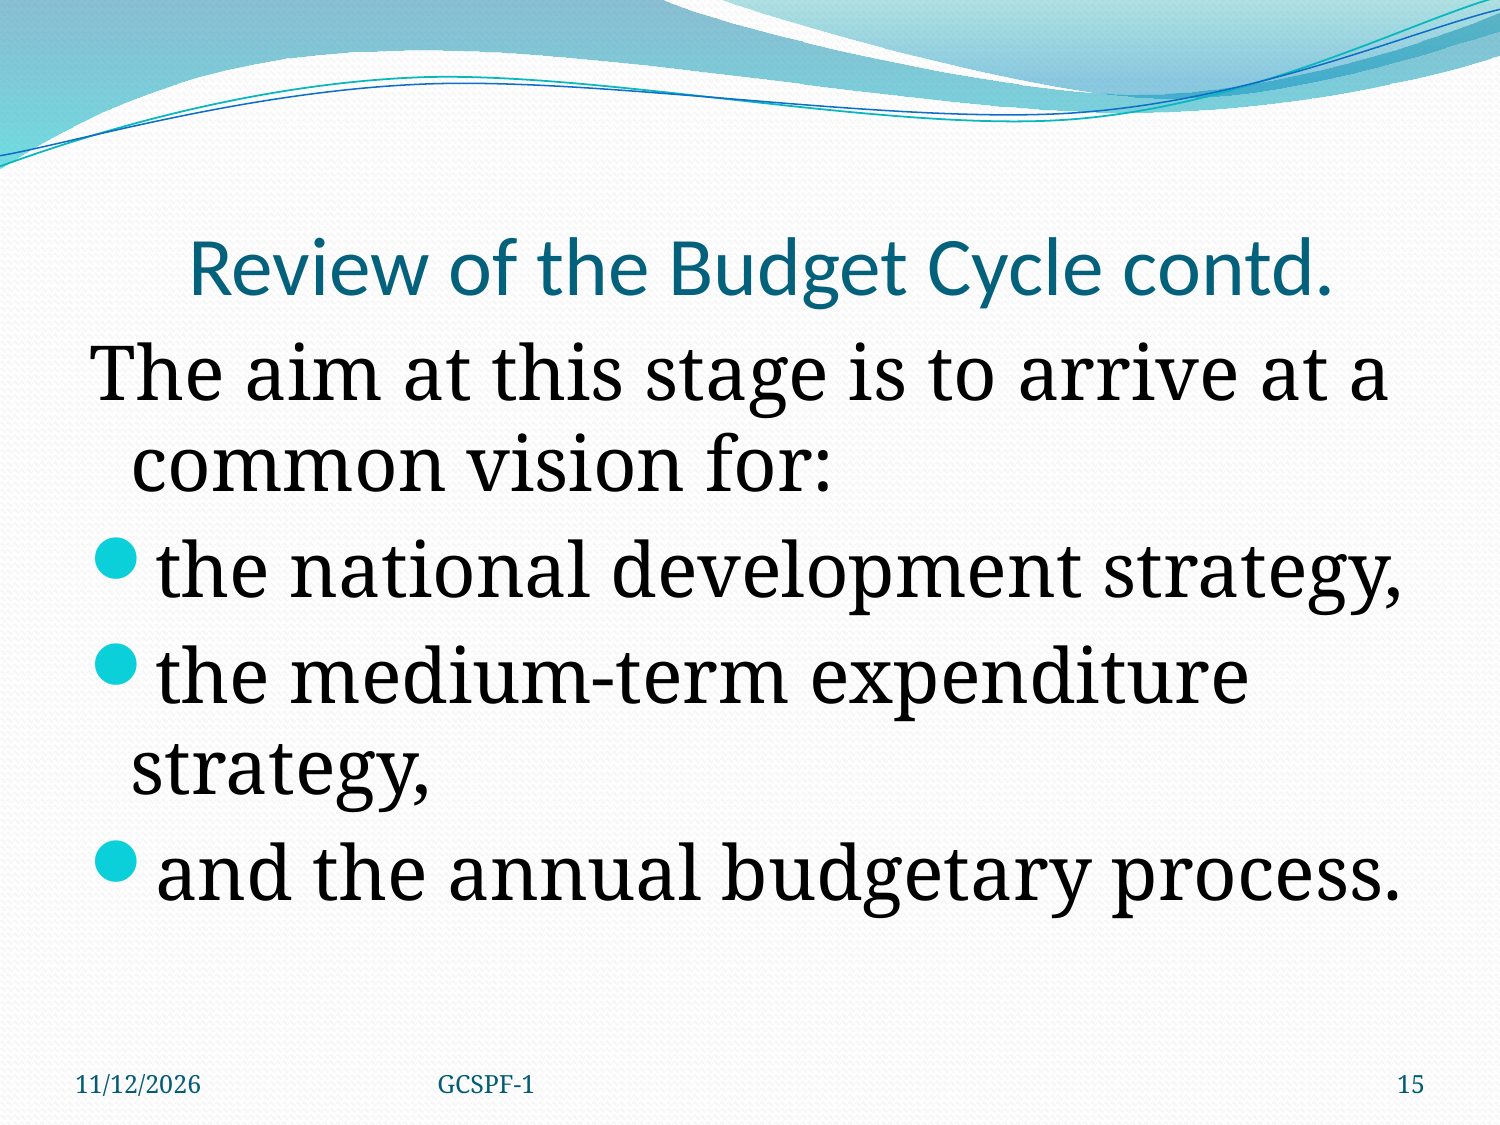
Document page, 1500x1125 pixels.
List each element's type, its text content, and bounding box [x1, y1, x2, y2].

slide_number 15 [1299, 1042, 1425, 1103]
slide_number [75, 1042, 425, 1103]
footer GCSPF-1 [437, 1042, 988, 1103]
list The aim at this stage is to arrive at a common vision for: the national development strategy, the medium-term expenditure strategy, and the annual budgetary process. [75, 317, 1425, 1038]
title Review of the Budget Cycle contd. [87, 125, 1438, 313]
